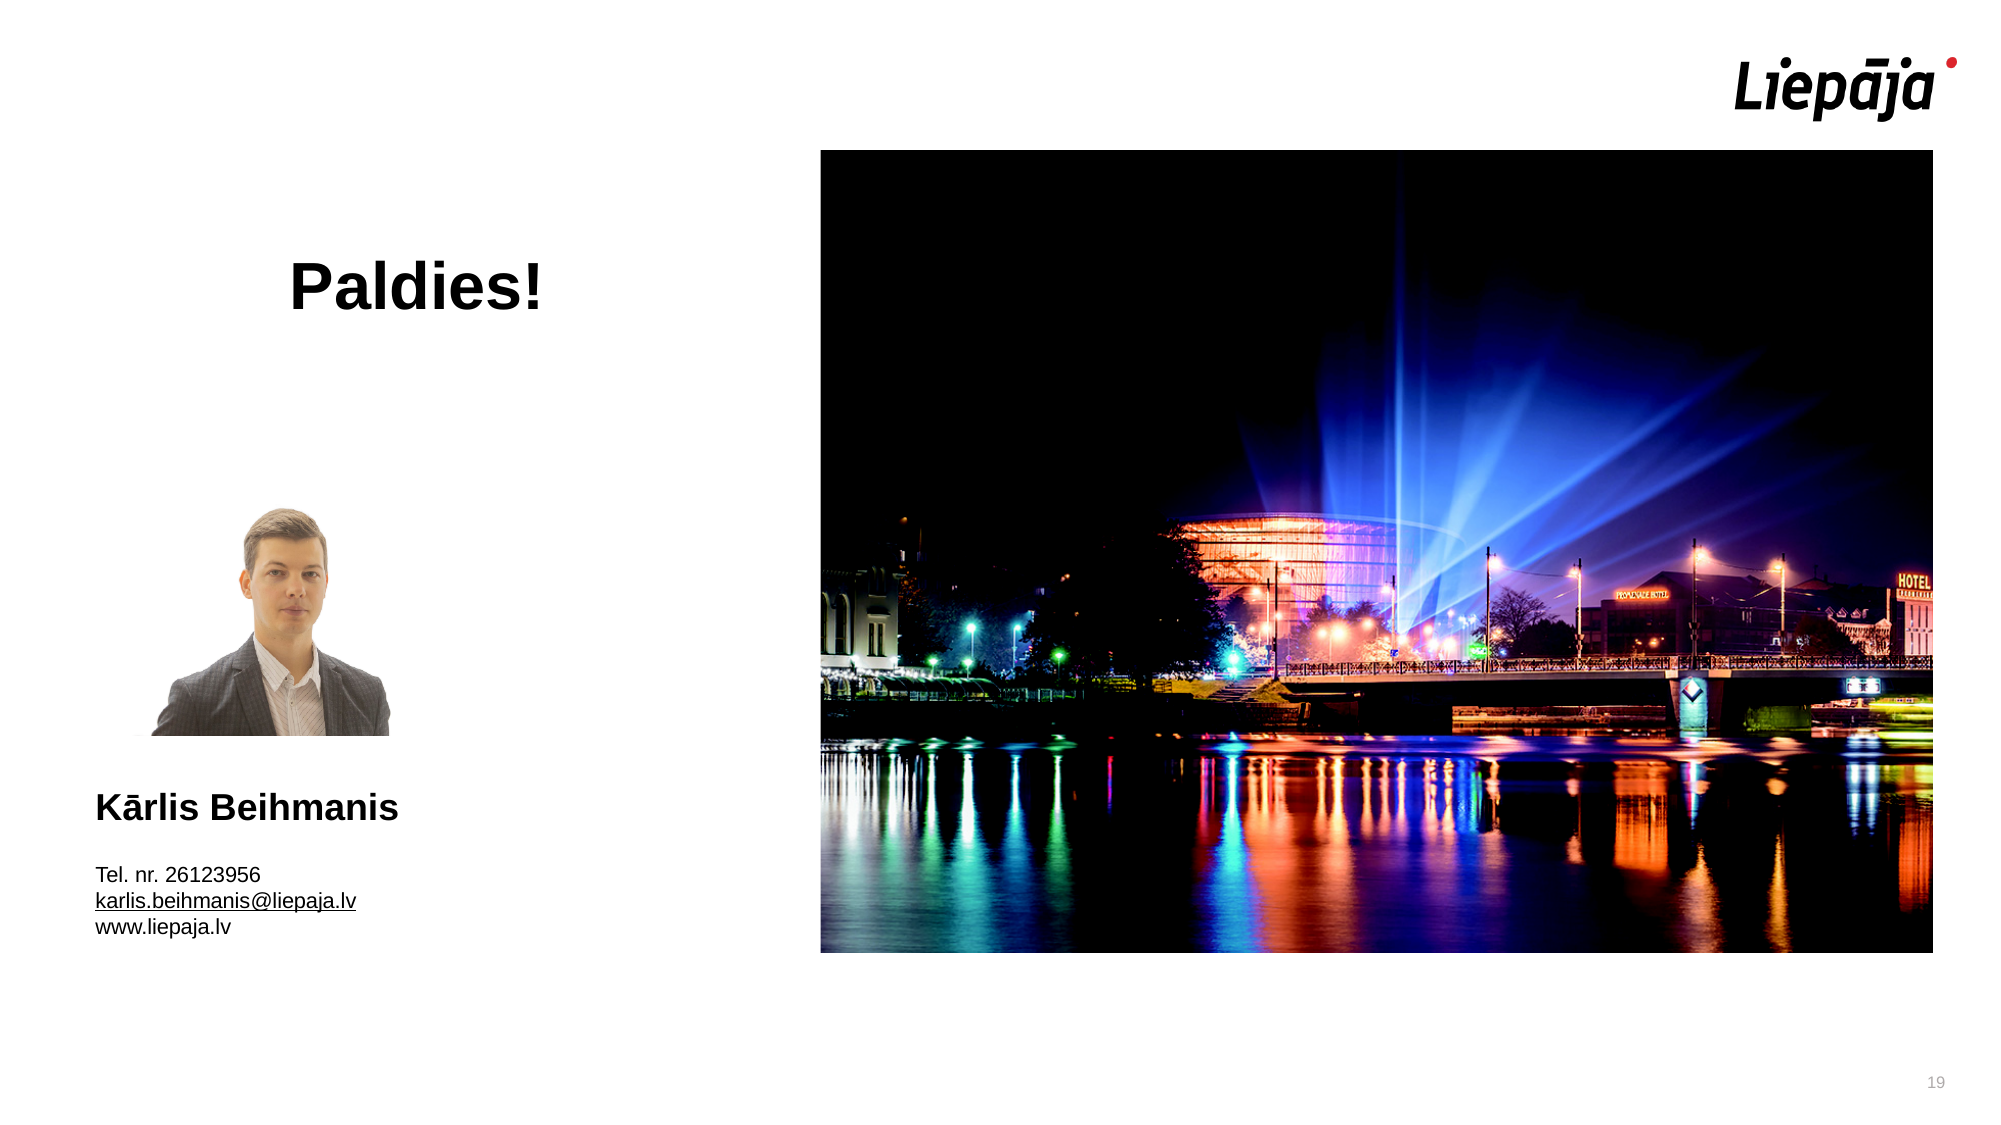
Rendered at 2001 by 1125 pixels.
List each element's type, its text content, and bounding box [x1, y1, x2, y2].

picture [1734, 53, 1957, 122]
picture [95, 432, 516, 736]
list Kārlis Beihmanis [95, 764, 615, 828]
picture [820, 150, 1934, 953]
title Paldies! [95, 244, 740, 433]
list Tel. nr. 26123956 karlis.beihmanis@liepaja.lv www.liepaja.lv [95, 852, 473, 978]
